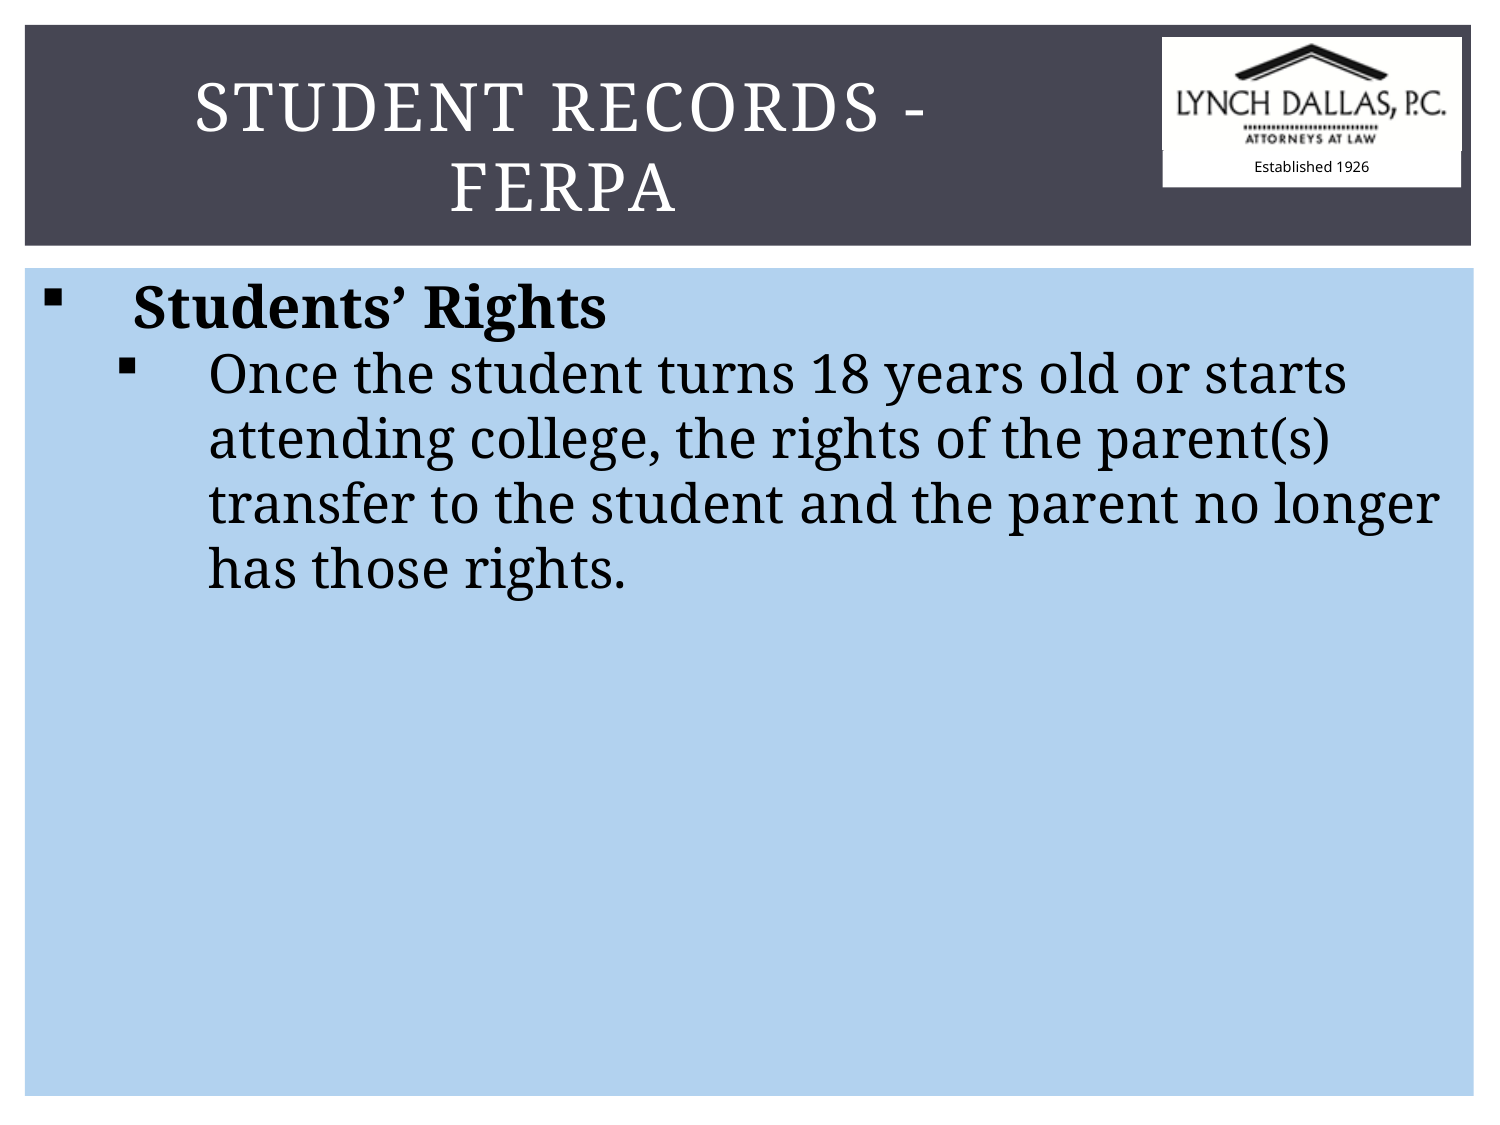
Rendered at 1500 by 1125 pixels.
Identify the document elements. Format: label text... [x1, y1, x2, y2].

text_box Established 1926 [1162, 158, 1462, 188]
text_box Students’ Rights Once the student turns 18 years old or starts attending college, the rights of the parent(s) transfer to the student and the parent no longer has those rights. [24, 262, 1475, 608]
title STUDENT RECORDS - ferpa [62, 58, 1063, 232]
picture [1162, 37, 1462, 151]
